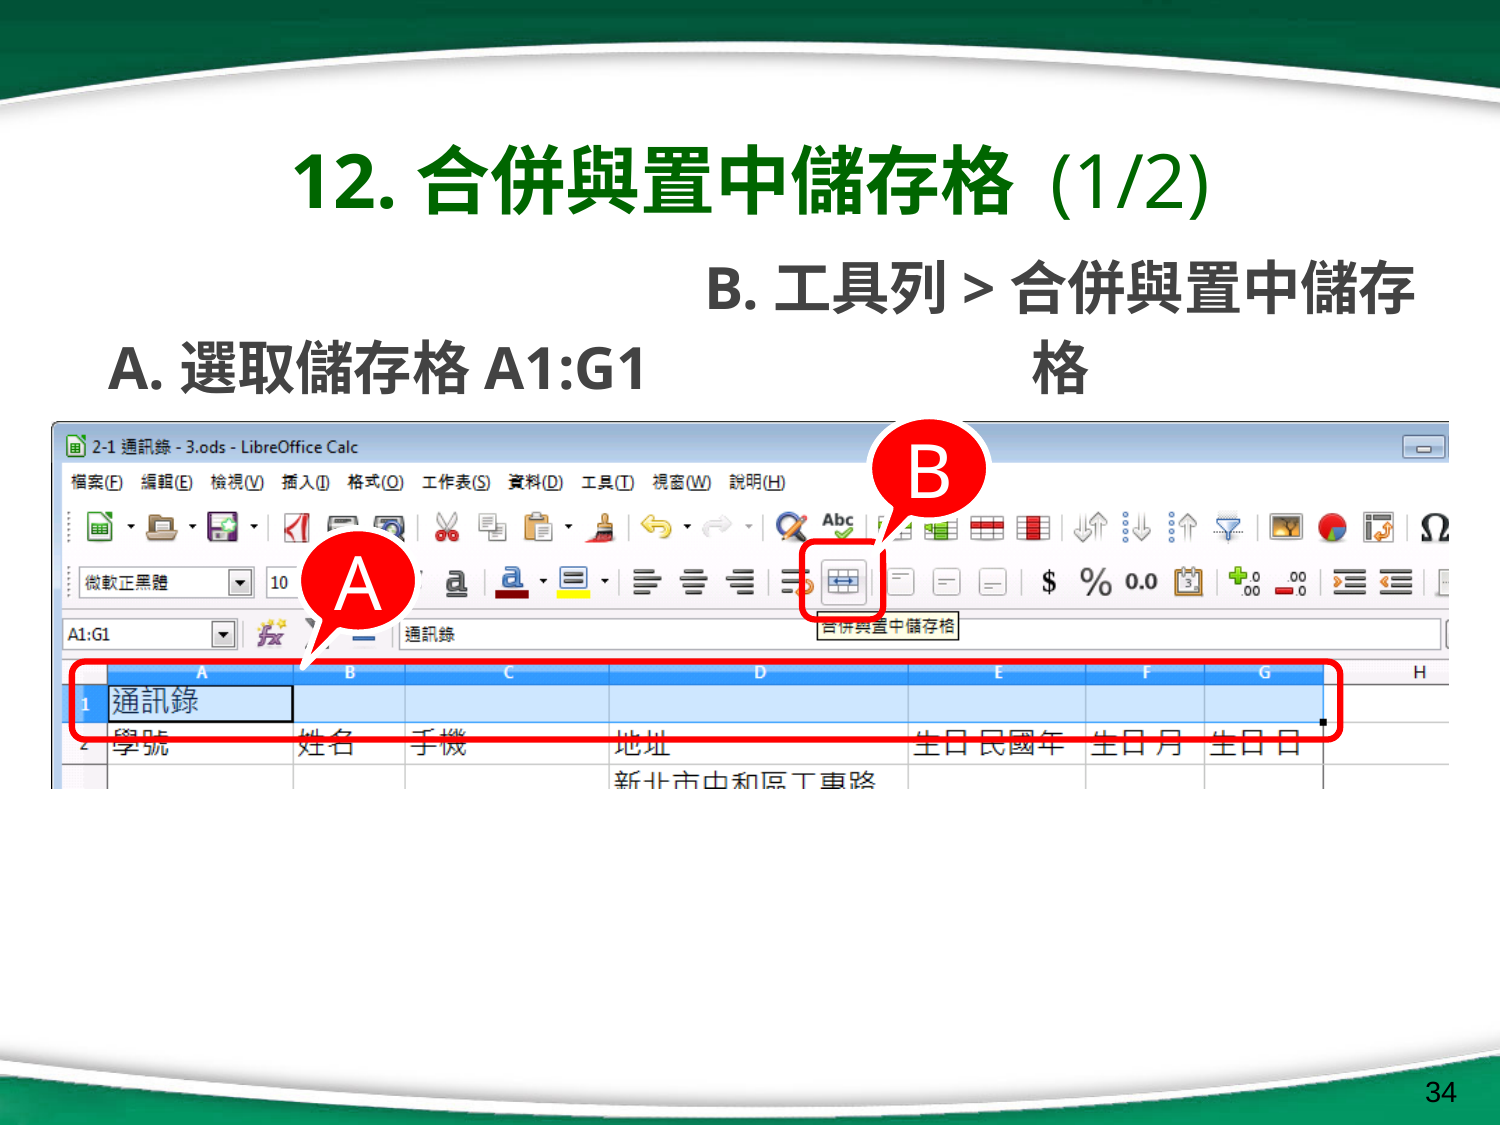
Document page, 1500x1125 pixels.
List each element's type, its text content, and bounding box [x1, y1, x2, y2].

subtitle A.選取儲存格A1:G1 [51, 245, 672, 417]
slide_number ‹#› [1410, 1056, 1500, 1125]
subtitle B.工具列>合併與置中儲存格 [672, 245, 1449, 417]
title 12.合併與置中儲存格 (1/2) [51, 112, 1449, 245]
picture [0, 0, 1500, 1125]
